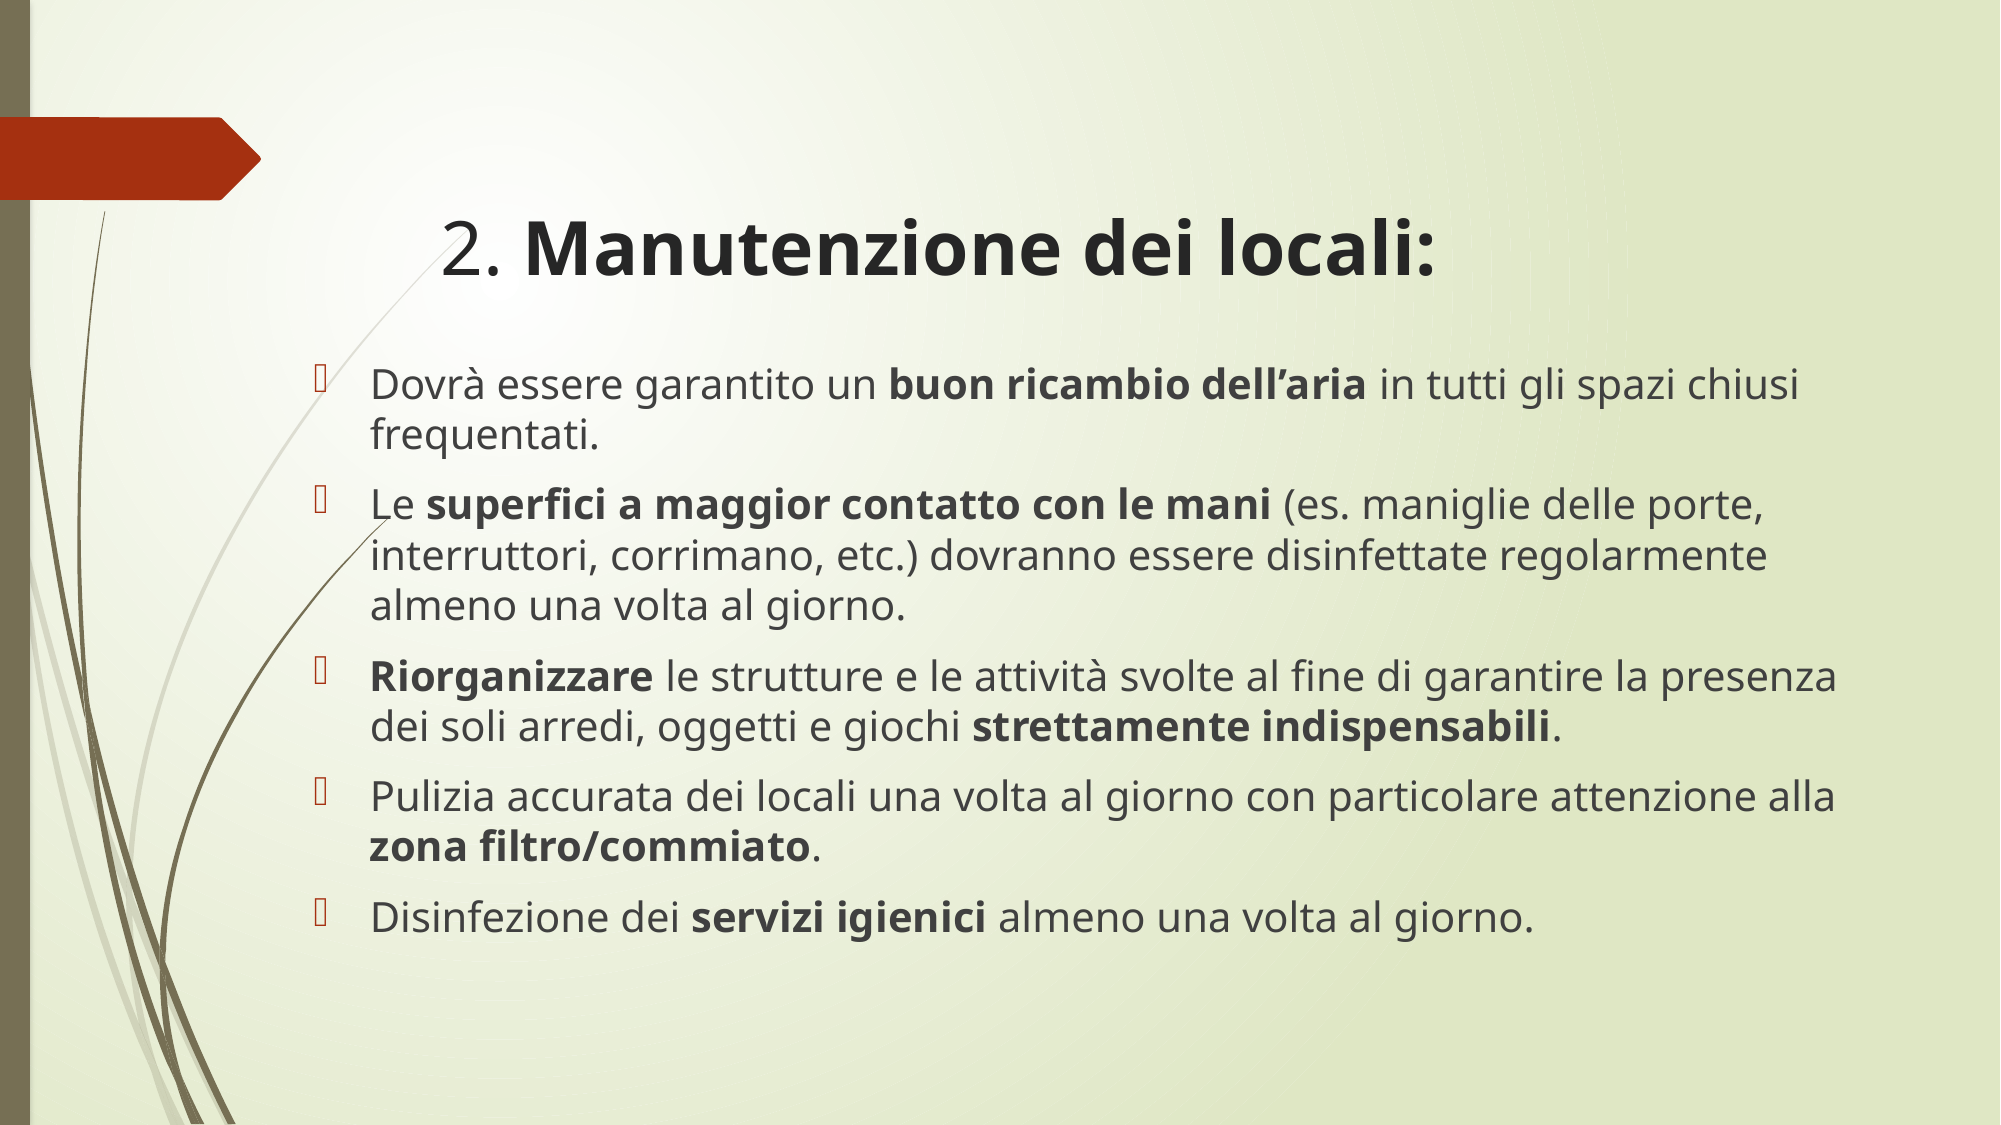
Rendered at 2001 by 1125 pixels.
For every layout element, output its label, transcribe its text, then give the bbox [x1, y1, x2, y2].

title 2. Manutenzione dei locali: [425, 102, 1888, 313]
list Dovrà essere garantito un buon ricambio dell’aria in tutti gli spazi chiusi frequentati. Le superfici a maggior contatto con le mani (es. maniglie delle porte, interruttori, corrimano, etc.) dovranno essere disinfettate regolarmente almeno una volta al giorno. Riorganizzare le strutture e le attività svolte al fine di garantire la presenza dei soli arredi, oggetti e giochi strettamente indispensabili. Pulizia accurata dei locali una volta al giorno con particolare attenzione alla zona filtro/commiato. Disinfezione dei servizi igienici almeno una volta al giorno. [298, 350, 1888, 1056]
